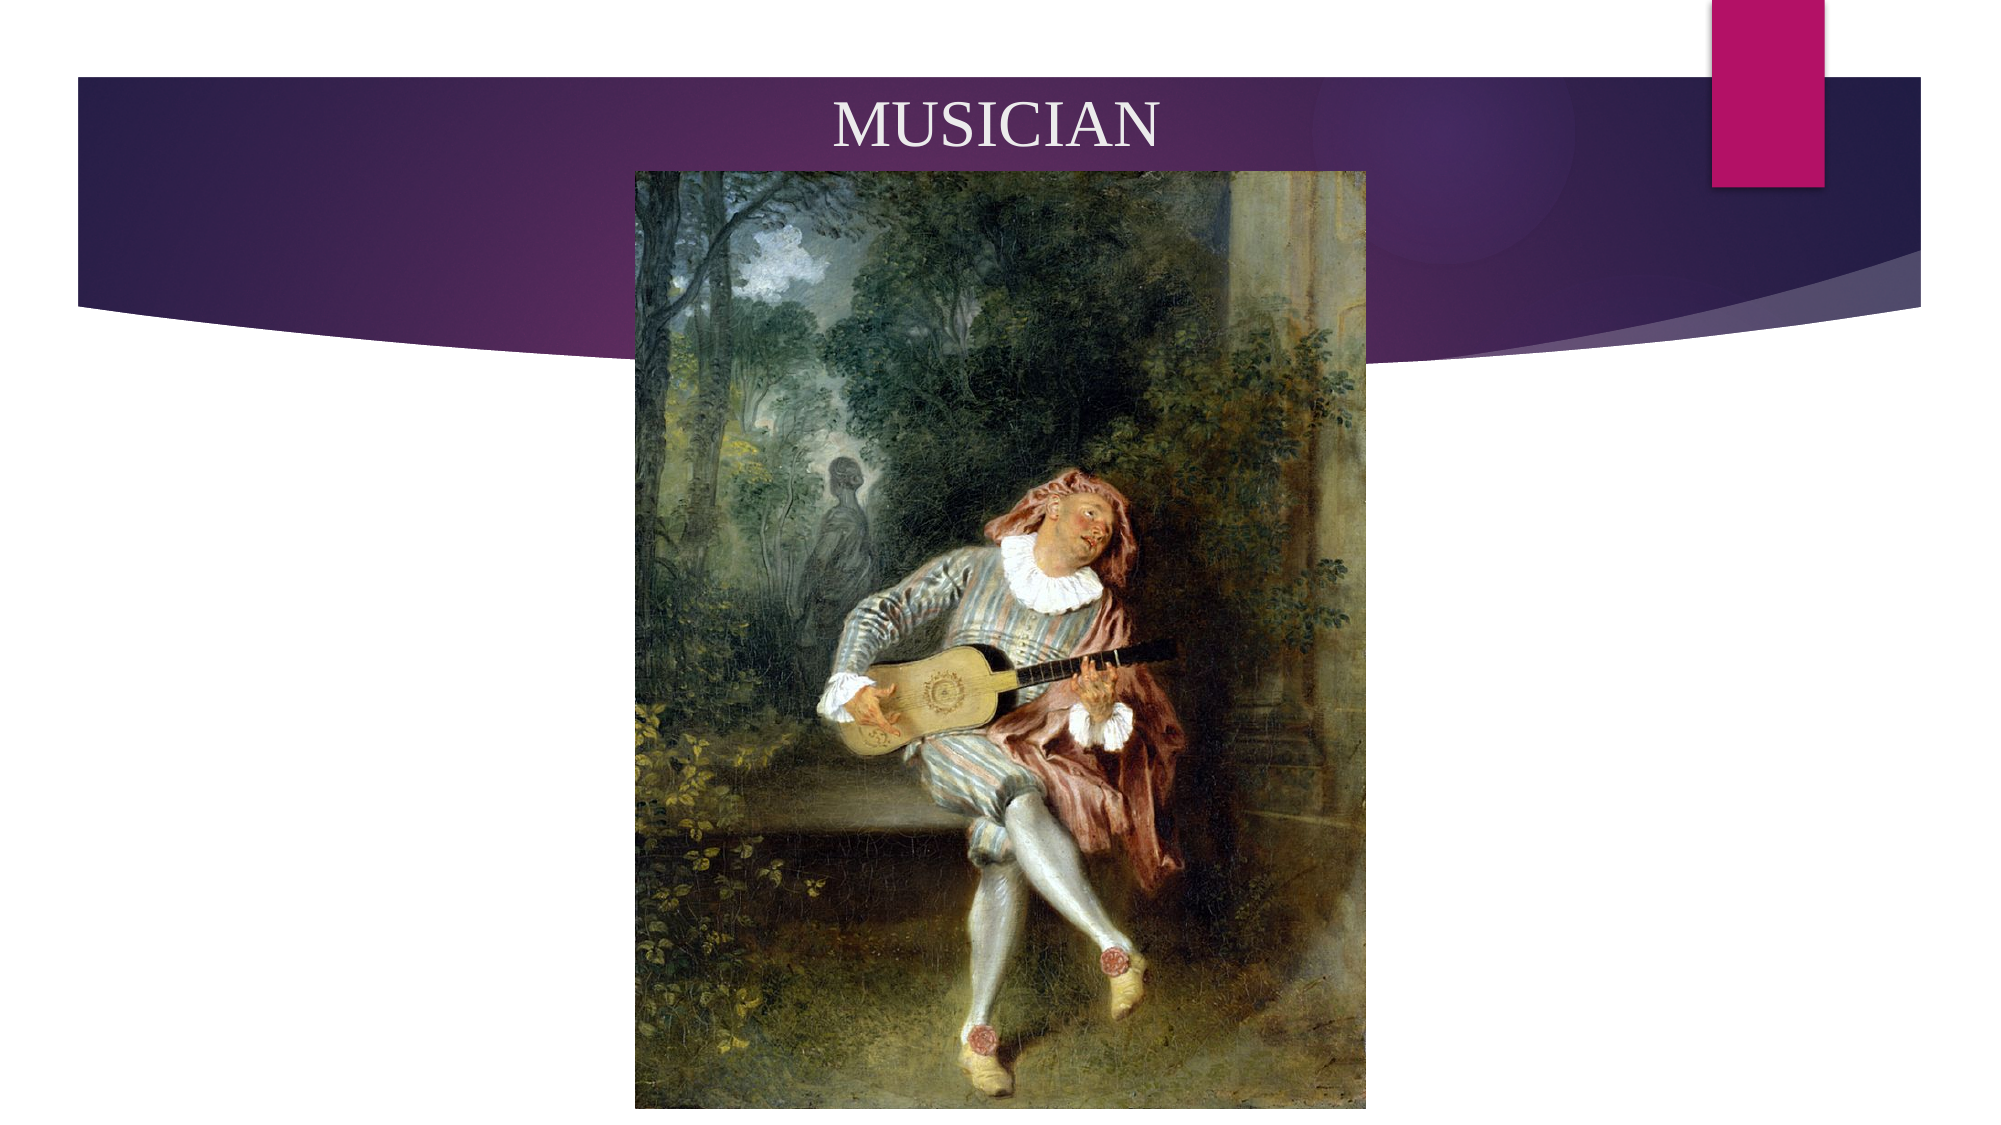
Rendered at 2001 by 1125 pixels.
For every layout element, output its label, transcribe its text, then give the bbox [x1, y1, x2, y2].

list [635, 171, 1366, 1109]
title MUSICIAN [278, 81, 1716, 159]
